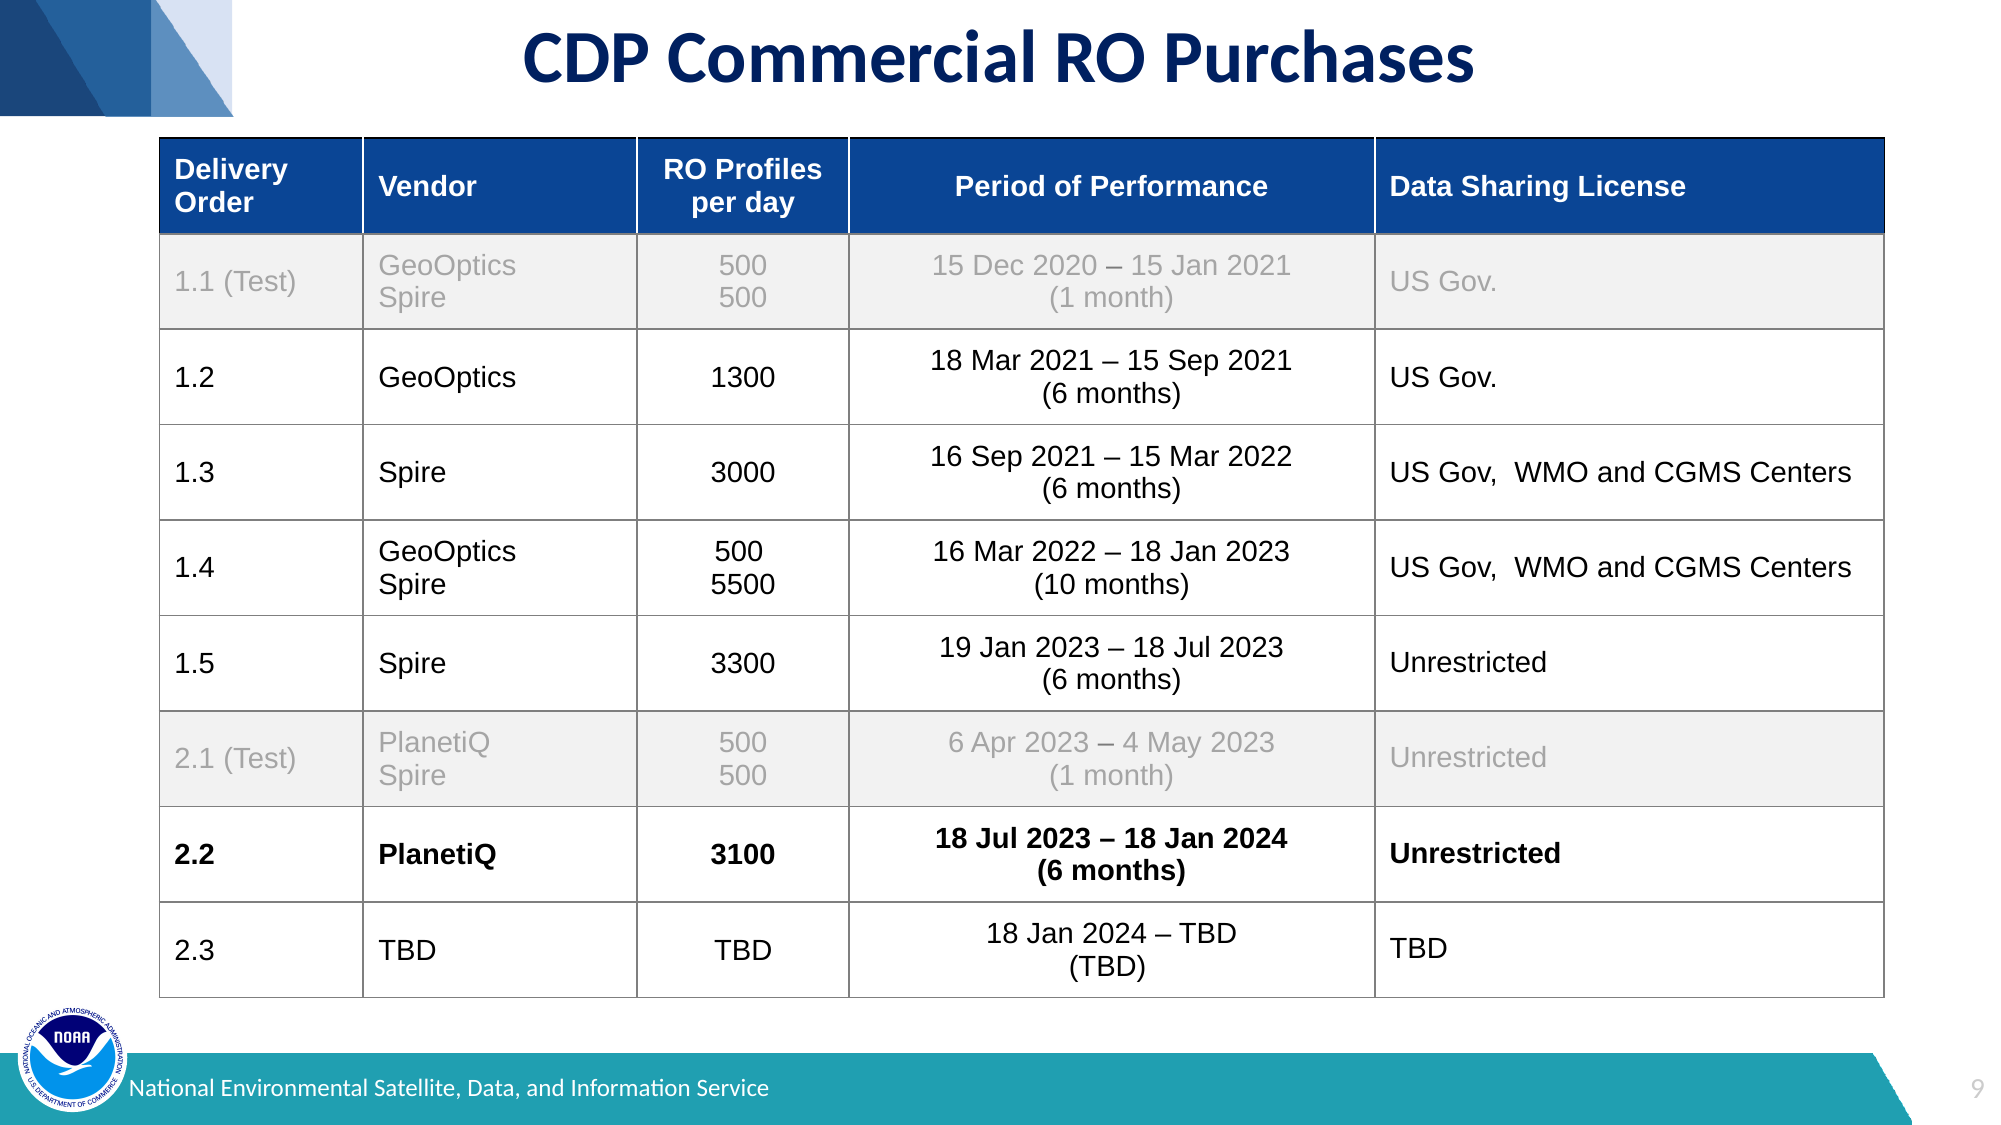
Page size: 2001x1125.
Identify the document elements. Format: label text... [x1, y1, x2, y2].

table_cell Unrestricted [1376, 616, 1883, 710]
table_cell US Gov, WMO and CGMS Centers [1376, 425, 1883, 519]
table_header RO Profiles per day [638, 139, 848, 233]
table_cell Unrestricted [1376, 712, 1883, 806]
table_cell US Gov, WMO and CGMS Centers [1376, 521, 1883, 615]
table_cell Spire [364, 425, 636, 519]
table_cell 16 Mar 2022 – 18 Jan 2023 (10 months) [850, 521, 1374, 615]
table_cell GeoOptics Spire [364, 521, 636, 615]
title CDP Commercial RO Purchases [0, 1, 2000, 123]
table_cell 1.2 [160, 330, 362, 424]
table_cell 19 Jan 2023 – 18 Jul 2023 (6 months) [850, 616, 1374, 710]
table_cell TBD [1376, 903, 1883, 997]
table_header Vendor [364, 139, 636, 233]
table_header Period of Performance [850, 139, 1374, 233]
table_header Delivery Order [160, 139, 362, 233]
table_cell 1300 [638, 330, 848, 424]
table_cell 1.5 [160, 616, 362, 710]
picture [0, 1006, 1912, 1125]
table_cell 3300 [638, 616, 848, 710]
table_cell 500 500 [638, 712, 848, 806]
table_header Data Sharing License [1376, 139, 1884, 233]
table_cell TBD [364, 903, 636, 997]
table_cell 18 Jul 2023 – 18 Jan 2024 (6 months) [850, 807, 1374, 901]
table_cell 15 Dec 2020 – 15 Jan 2021 (1 month) [850, 235, 1374, 328]
table_cell 2.3 [160, 903, 362, 997]
table_cell 1.3 [160, 425, 362, 519]
table_cell 18 Jan 2024 – TBD (TBD) [850, 903, 1374, 997]
table_cell 2.2 [160, 807, 362, 901]
table_cell 1.1 (Test) [160, 235, 362, 328]
table_cell PlanetiQ Spire [364, 712, 636, 806]
table_cell GeoOptics [364, 330, 636, 424]
table_cell Spire [364, 616, 636, 710]
table_cell Unrestricted [1376, 807, 1883, 901]
table_cell US Gov. [1376, 235, 1883, 328]
table_cell 1.4 [160, 521, 362, 615]
table_cell US Gov. [1376, 330, 1883, 424]
table_cell 16 Sep 2021 – 15 Mar 2022 (6 months) [850, 425, 1374, 519]
table_cell 500 5500 [638, 521, 848, 615]
table_cell 18 Mar 2021 – 15 Sep 2021 (6 months) [850, 330, 1374, 424]
table_cell 2.1 (Test) [160, 712, 362, 806]
table_cell TBD [638, 903, 848, 997]
table_cell PlanetiQ [364, 807, 636, 901]
table_cell 3100 [638, 807, 848, 901]
table_cell 3000 [638, 425, 848, 519]
table_cell 500 500 [638, 235, 848, 328]
table_cell GeoOptics Spire [364, 235, 636, 328]
table_cell 6 Apr 2023 – 4 May 2023 (1 month) [850, 712, 1374, 806]
